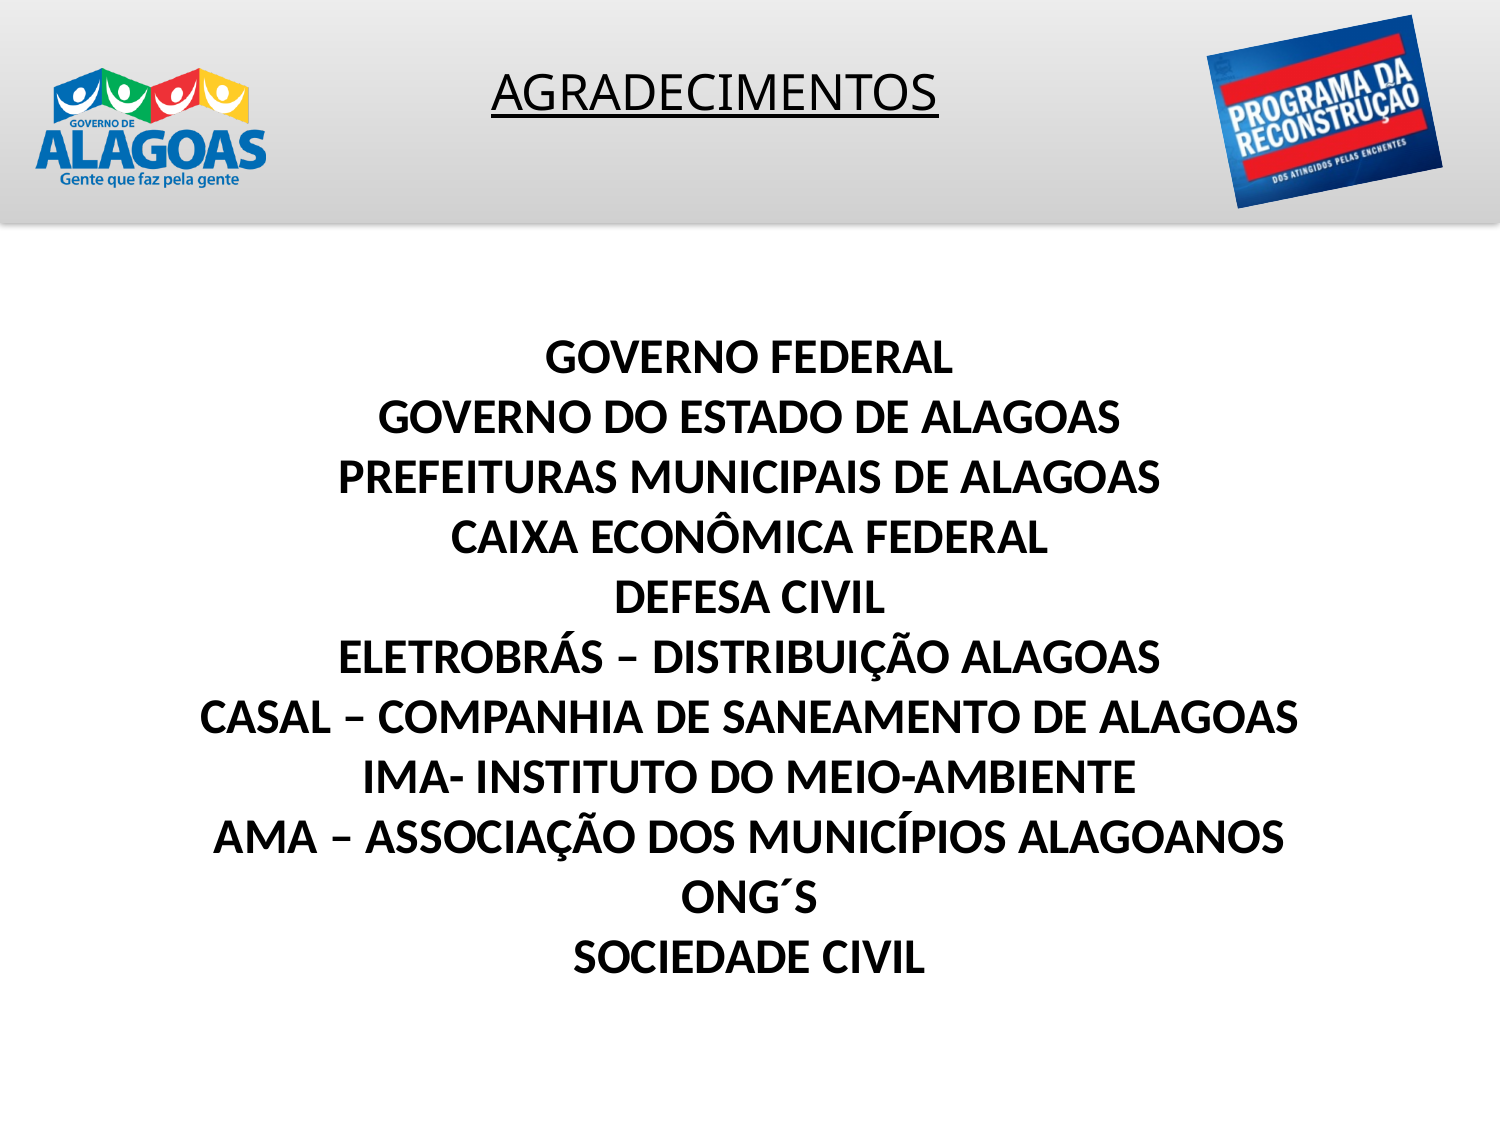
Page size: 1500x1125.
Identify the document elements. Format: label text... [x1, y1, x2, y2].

picture [1207, 15, 1442, 208]
text_box [0, 0, 1500, 223]
picture [34, 68, 266, 188]
text_box AGRADECIMENTOS [269, 53, 1161, 128]
text_box GOVERNO FEDERAL GOVERNO DO ESTADO DE ALAGOAS PREFEITURAS MUNICIPAIS DE ALAGOAS CAIXA ECONÔMICA FEDERAL DEFESA CIVIL ELETROBRÁS – DISTRIBUIÇÃO ALAGOAS CASAL – COMPANHIA DE SANEAMENTO DE ALAGOAS IMA- INSTITUTO DO MEIO-AMBIENTE AMA – ASSOCIAÇÃO DOS MUNICÍPIOS ALAGOANOS ONG´S SOCIEDADE CIVIL [93, 316, 1407, 1112]
